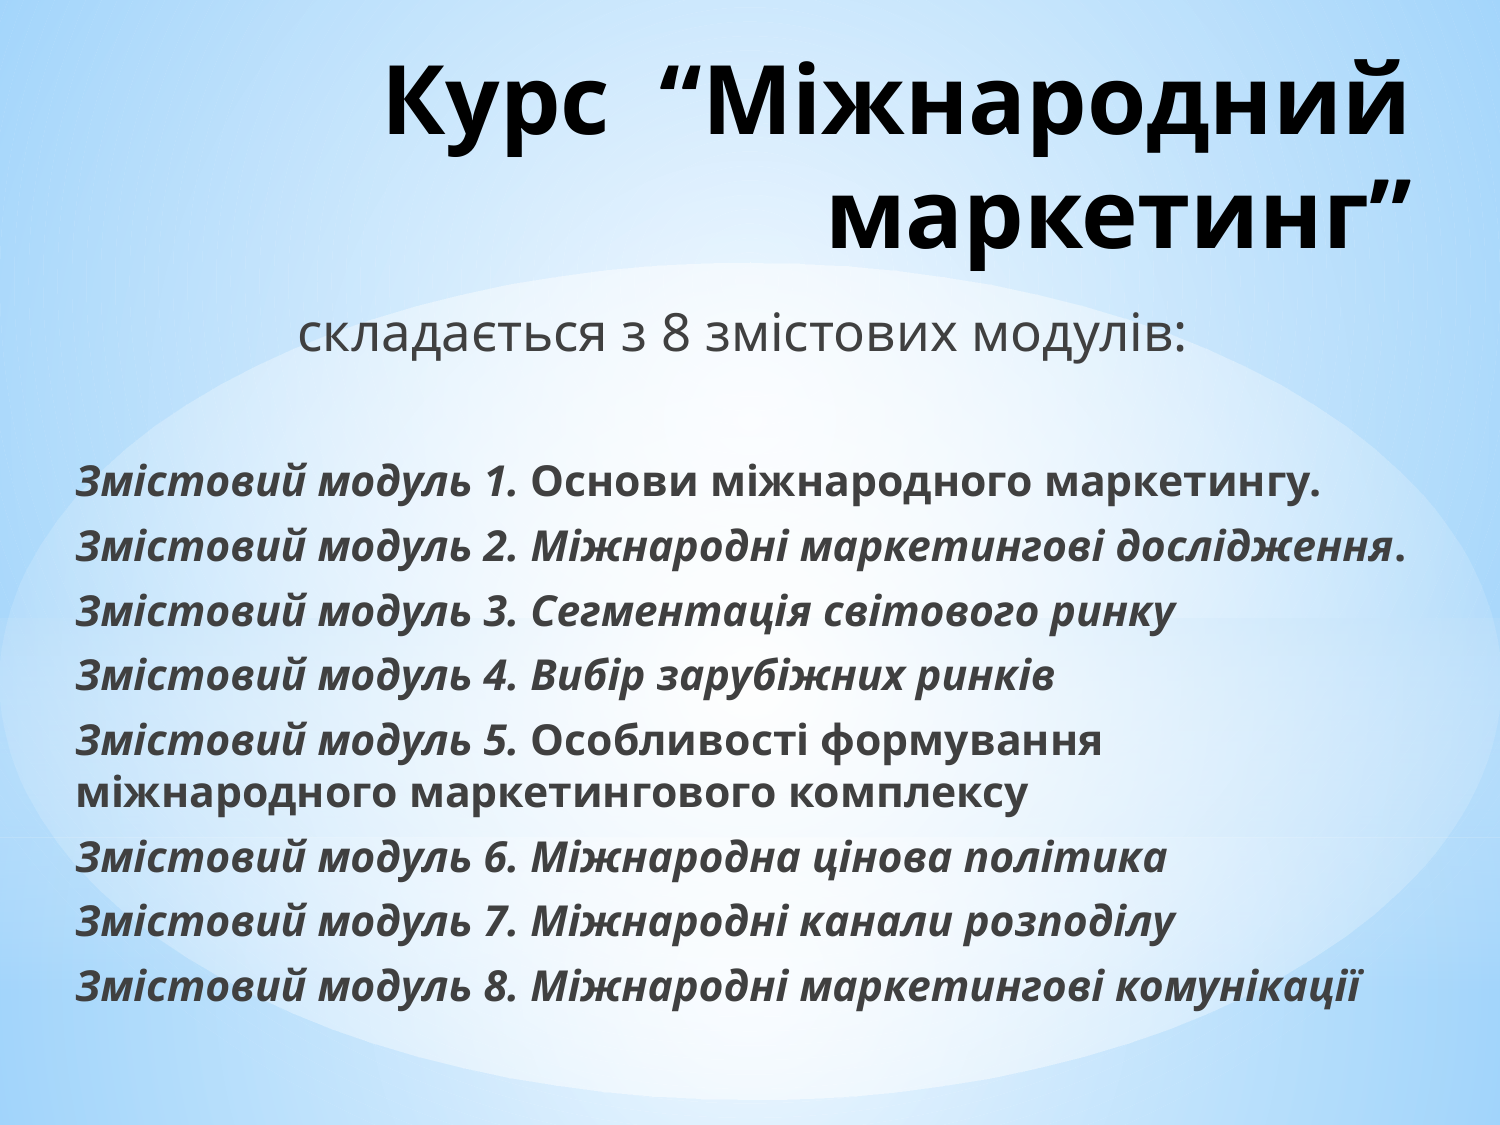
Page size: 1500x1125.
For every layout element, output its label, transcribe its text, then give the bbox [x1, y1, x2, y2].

list складається з 8 змістових модулів: Змістовий модуль 1. Основи міжнародного маркетингу. Змістовий модуль 2. Міжнародні маркетингові дослідження. Змістовий модуль 3. Сегментація світового ринку Змістовий модуль 4. Вибір зарубіжних ринків Змістовий модуль 5. Особливості формування міжнародного маркетингового комплексу Змістовий модуль 6. Міжнародна цінова політика Змістовий модуль 7. Міжнародні канали розподілу Змістовий модуль 8. Міжнародні маркетингові комунікації [53, 290, 1447, 1035]
title Курс “Міжнародний маркетинг” [76, 30, 1427, 290]
